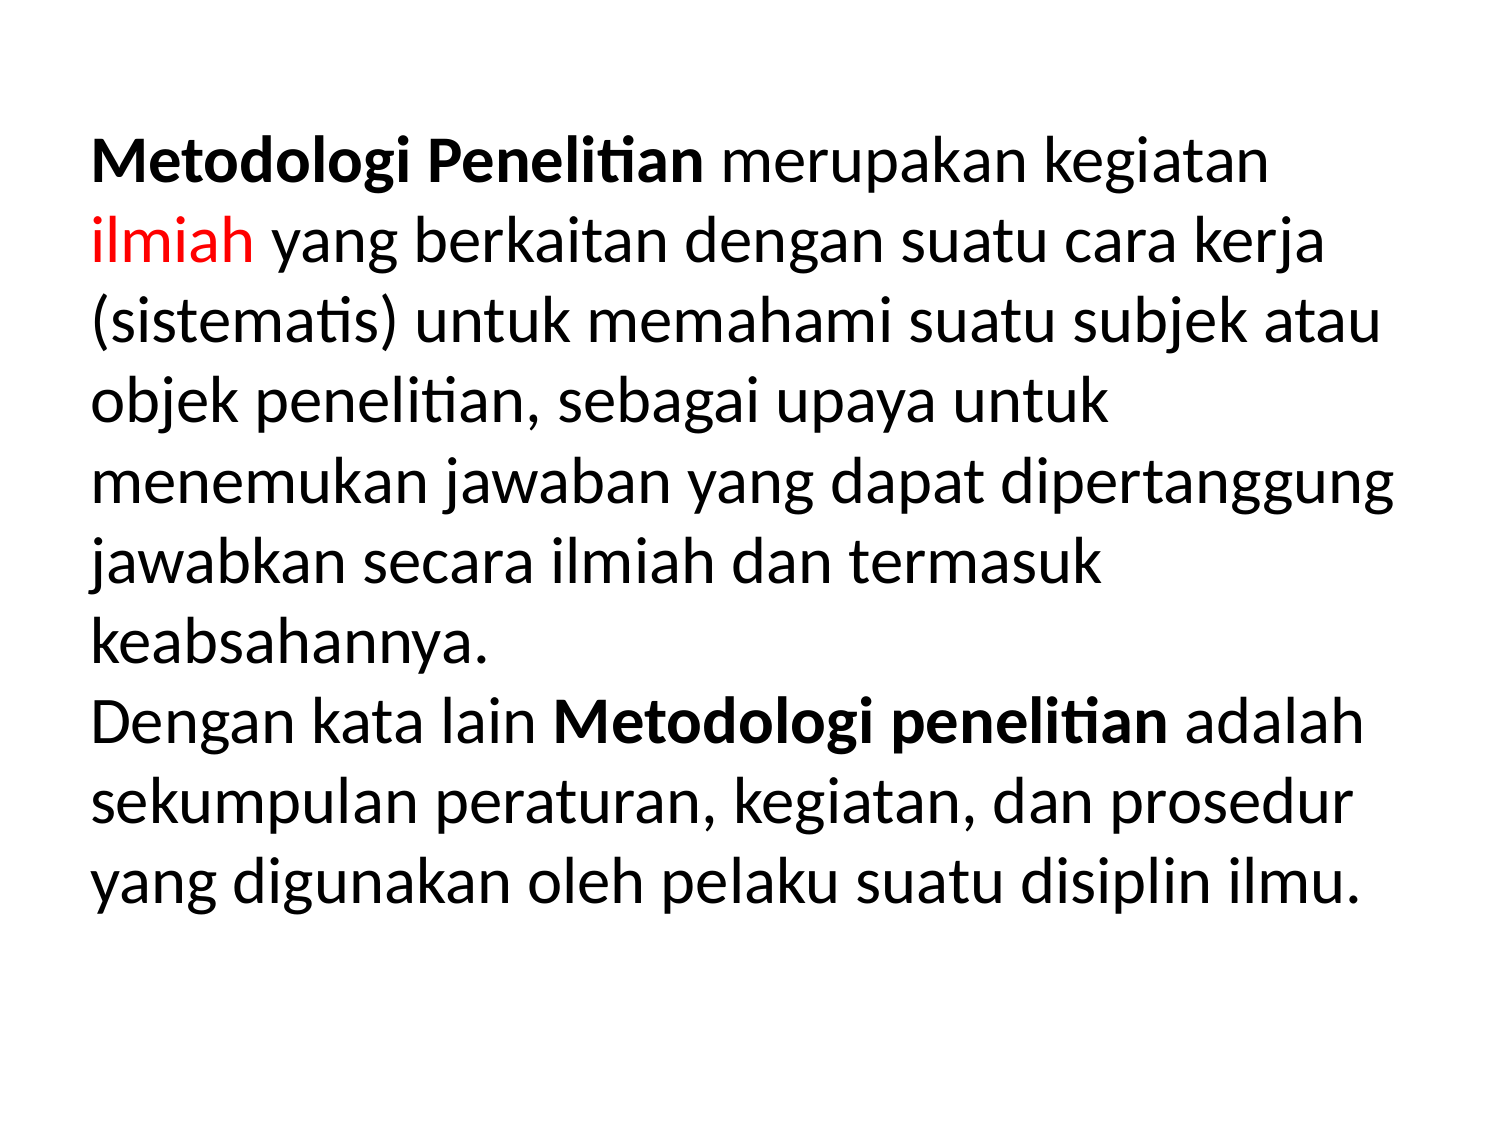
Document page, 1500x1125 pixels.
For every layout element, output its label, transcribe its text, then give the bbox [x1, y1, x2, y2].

title Metodologi Penelitian merupakan kegiatan ilmiah yang berkaitan dengan suatu cara kerja (sistematis) untuk memahami suatu subjek atau objek penelitian, sebagai upaya untuk menemukan jawaban yang dapat dipertanggung jawabkan secara ilmiah dan termasuk keabsahannya. Dengan kata lain Metodologi penelitian adalah sekumpulan peraturan, kegiatan, dan prosedur yang digunakan oleh pelaku suatu disiplin ilmu. [75, 45, 1425, 988]
